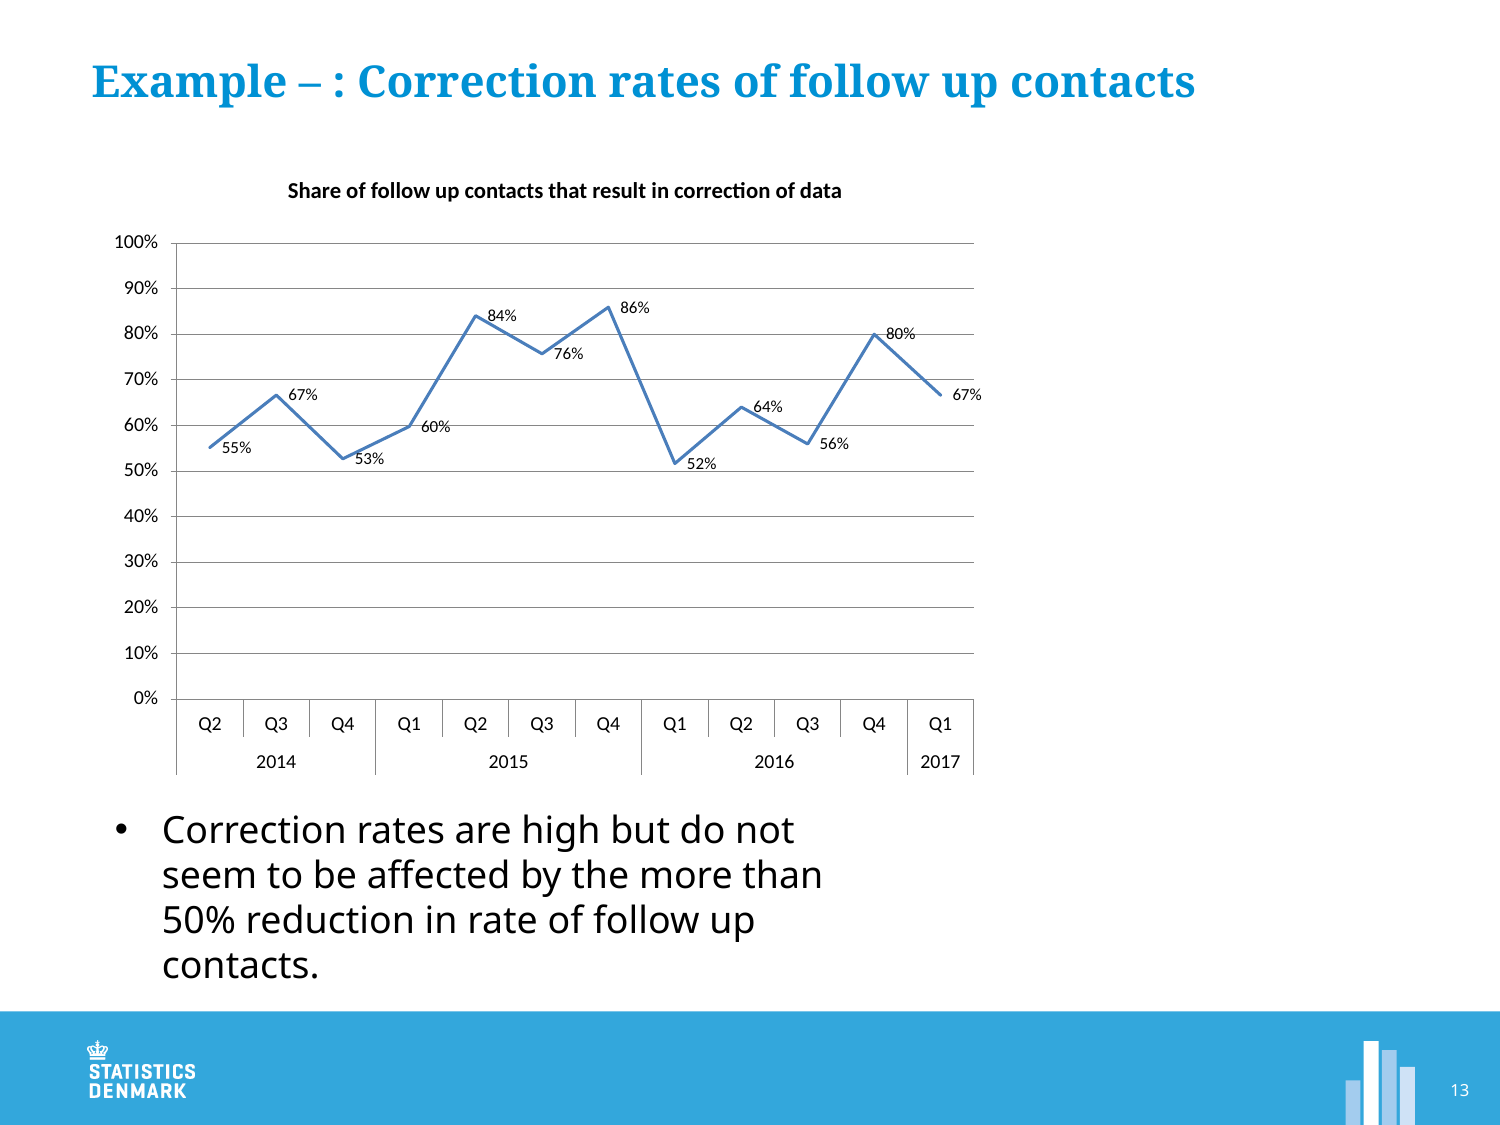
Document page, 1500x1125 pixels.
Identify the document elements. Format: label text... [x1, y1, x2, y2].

text_box Correction rates are high but do not seem to be affected by the more than 50% reduction in rate of follow up contacts. [100, 798, 851, 993]
slide_number 13 [1425, 1068, 1495, 1113]
picture [111, 166, 1018, 776]
picture [87, 1040, 195, 1098]
